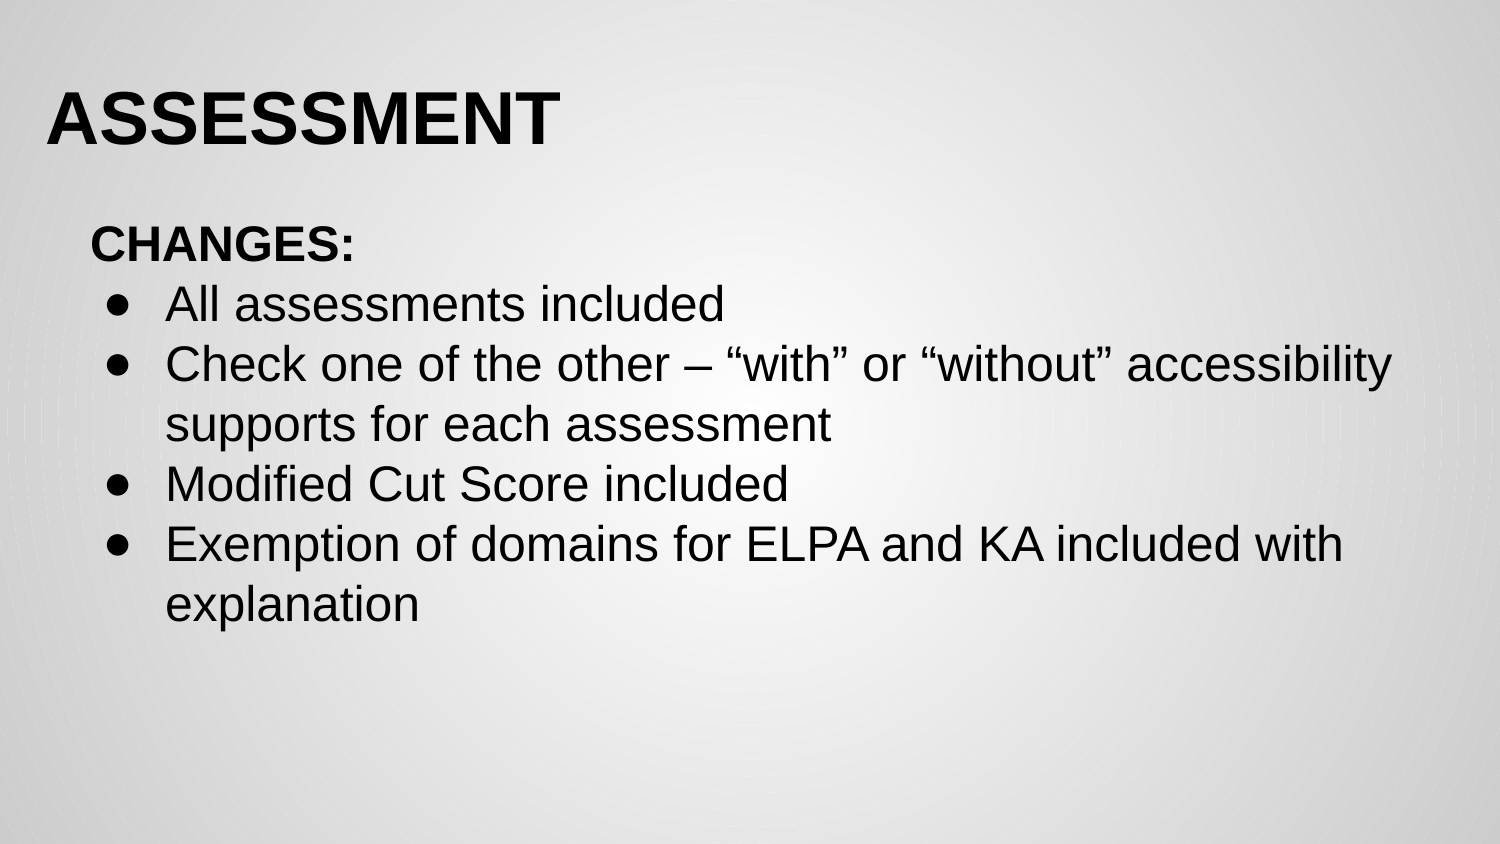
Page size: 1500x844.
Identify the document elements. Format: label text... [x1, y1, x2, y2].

title ASSESSMENT [30, 33, 1489, 175]
list CHANGES: All assessments included Check one of the other – “with” or “without” accessibility supports for each assessment Modified Cut Score included Exemption of domains for ELPA and KA included with explanation [75, 196, 1425, 808]
